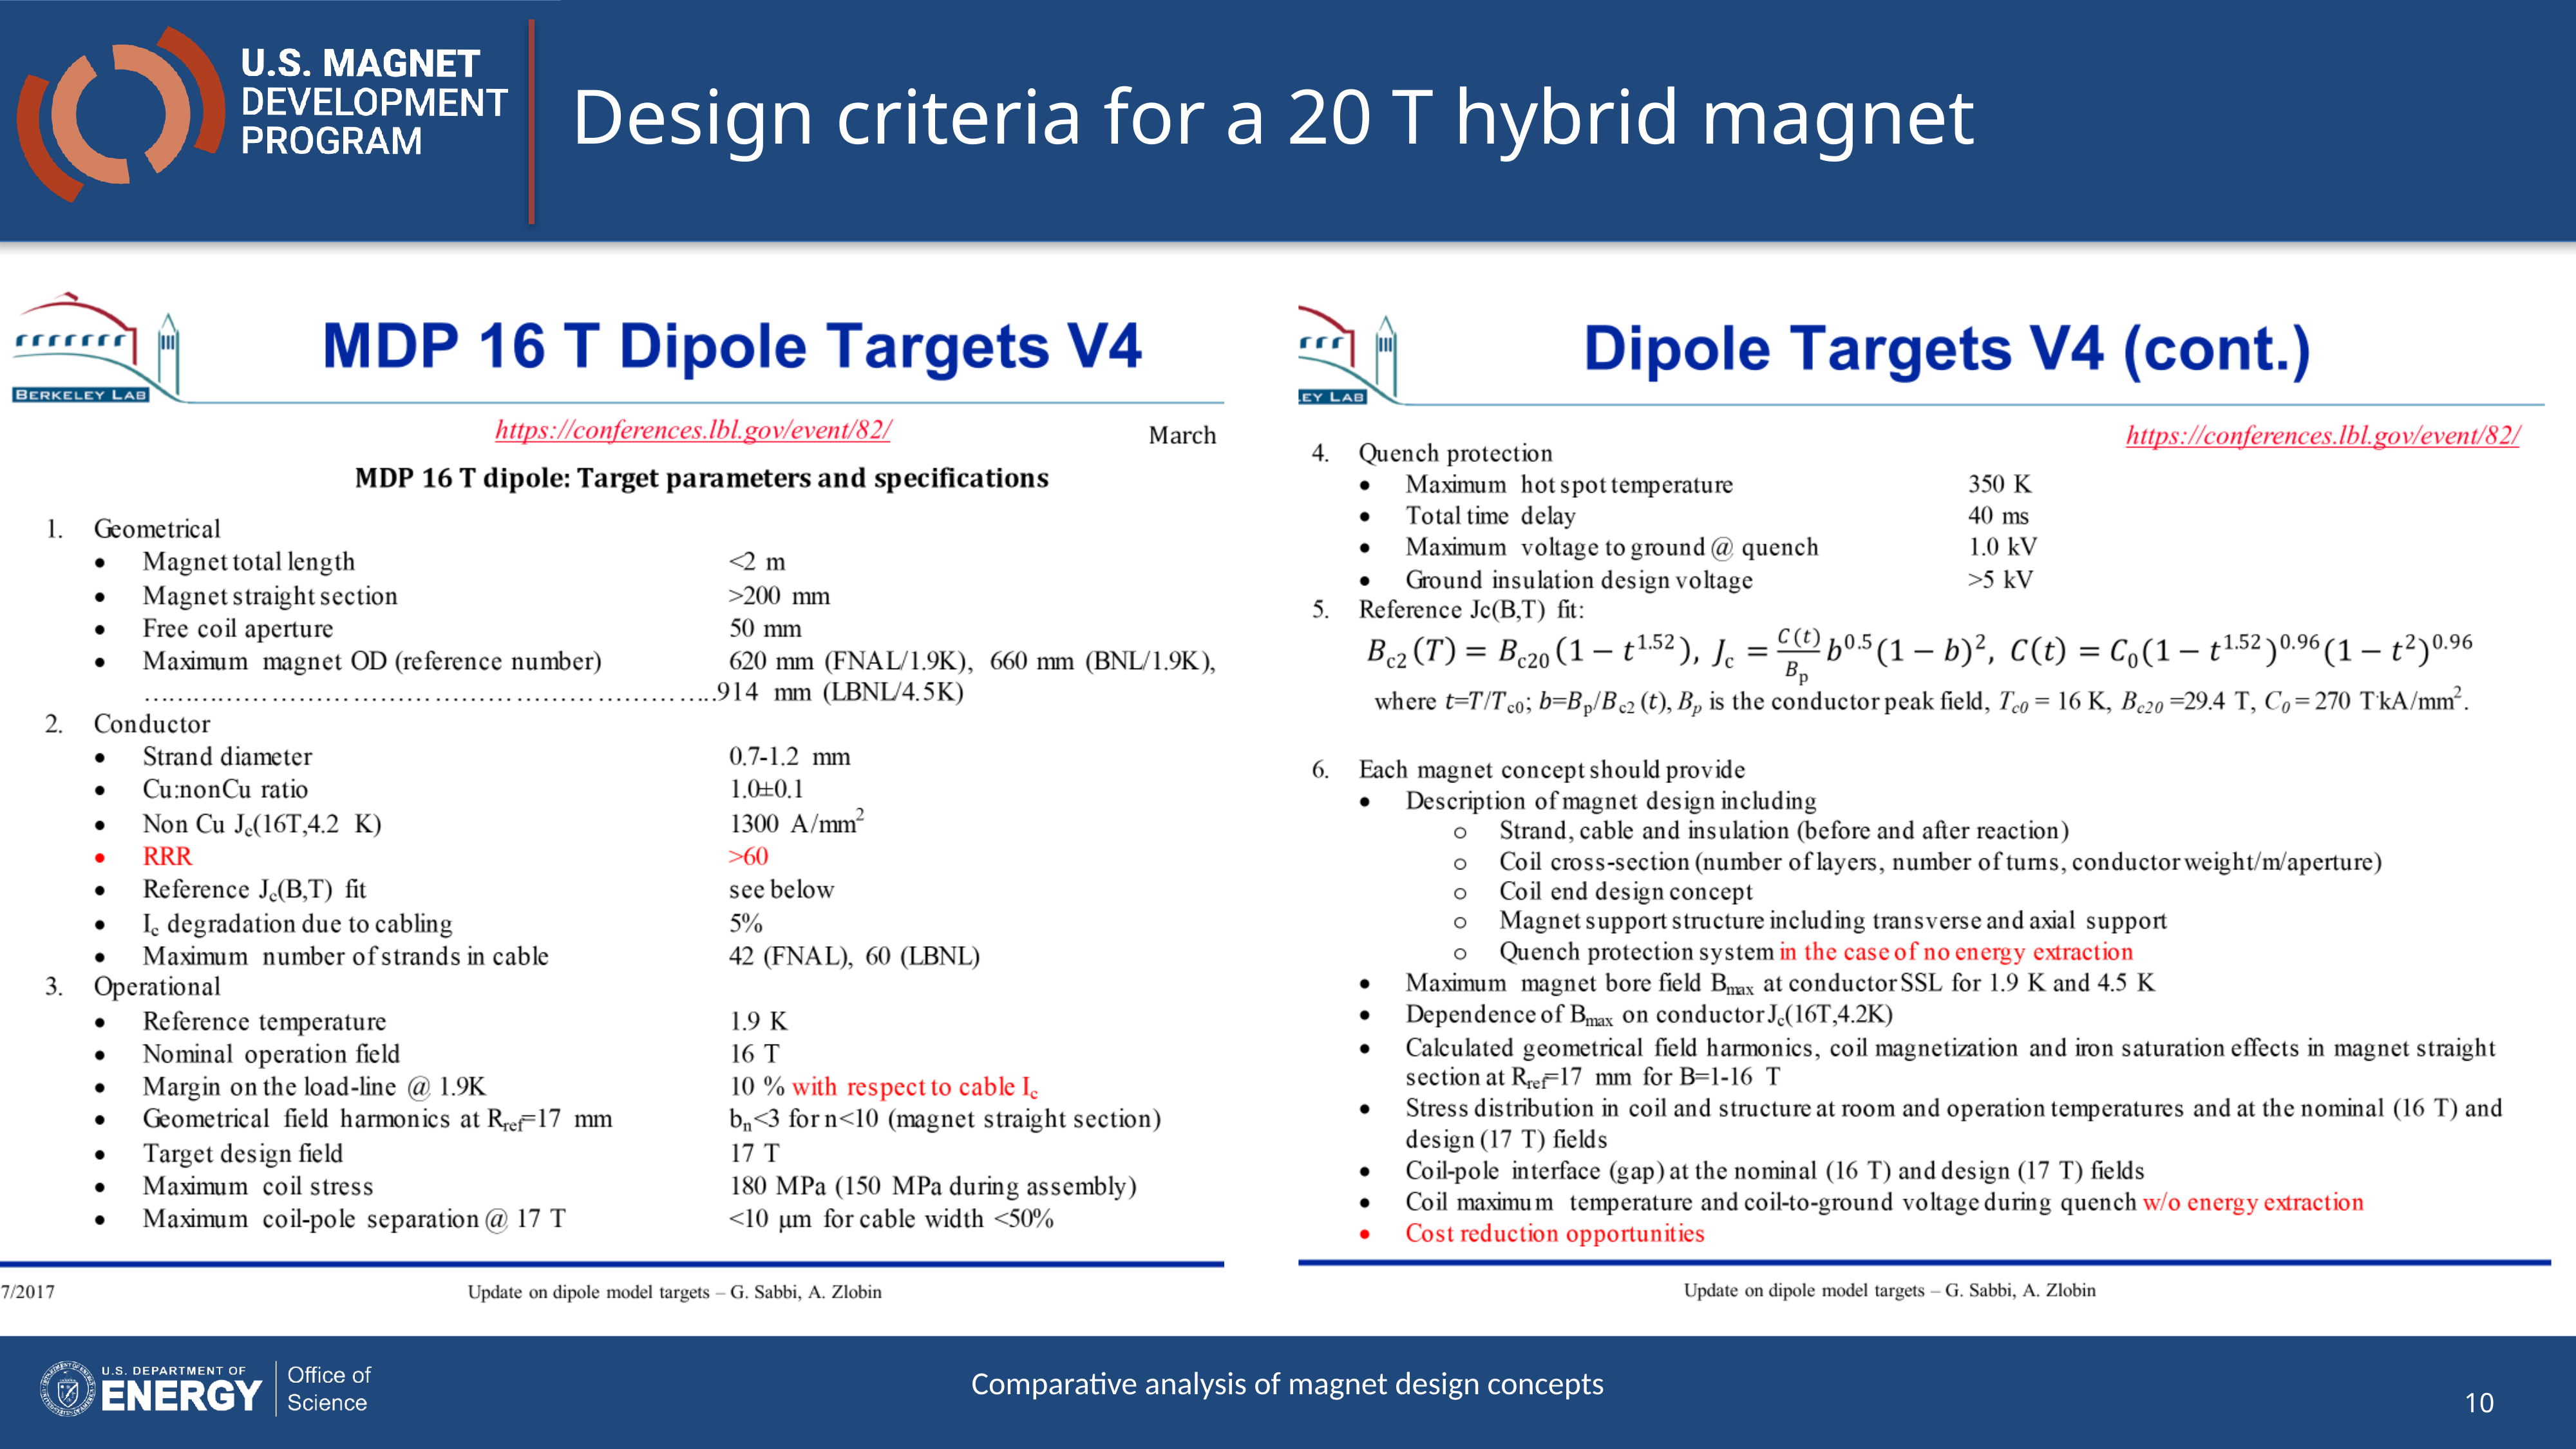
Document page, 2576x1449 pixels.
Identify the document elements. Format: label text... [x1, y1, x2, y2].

footer Comparative analysis of magnet design concepts [853, 1343, 1723, 1421]
picture [0, 275, 1225, 1323]
title Design criteria for a 20 T hybrid magnet [560, 0, 2576, 232]
picture [17, 26, 508, 203]
picture [40, 1361, 372, 1417]
picture [1298, 278, 2552, 1321]
slide_number 10 [2453, 1379, 2505, 1429]
